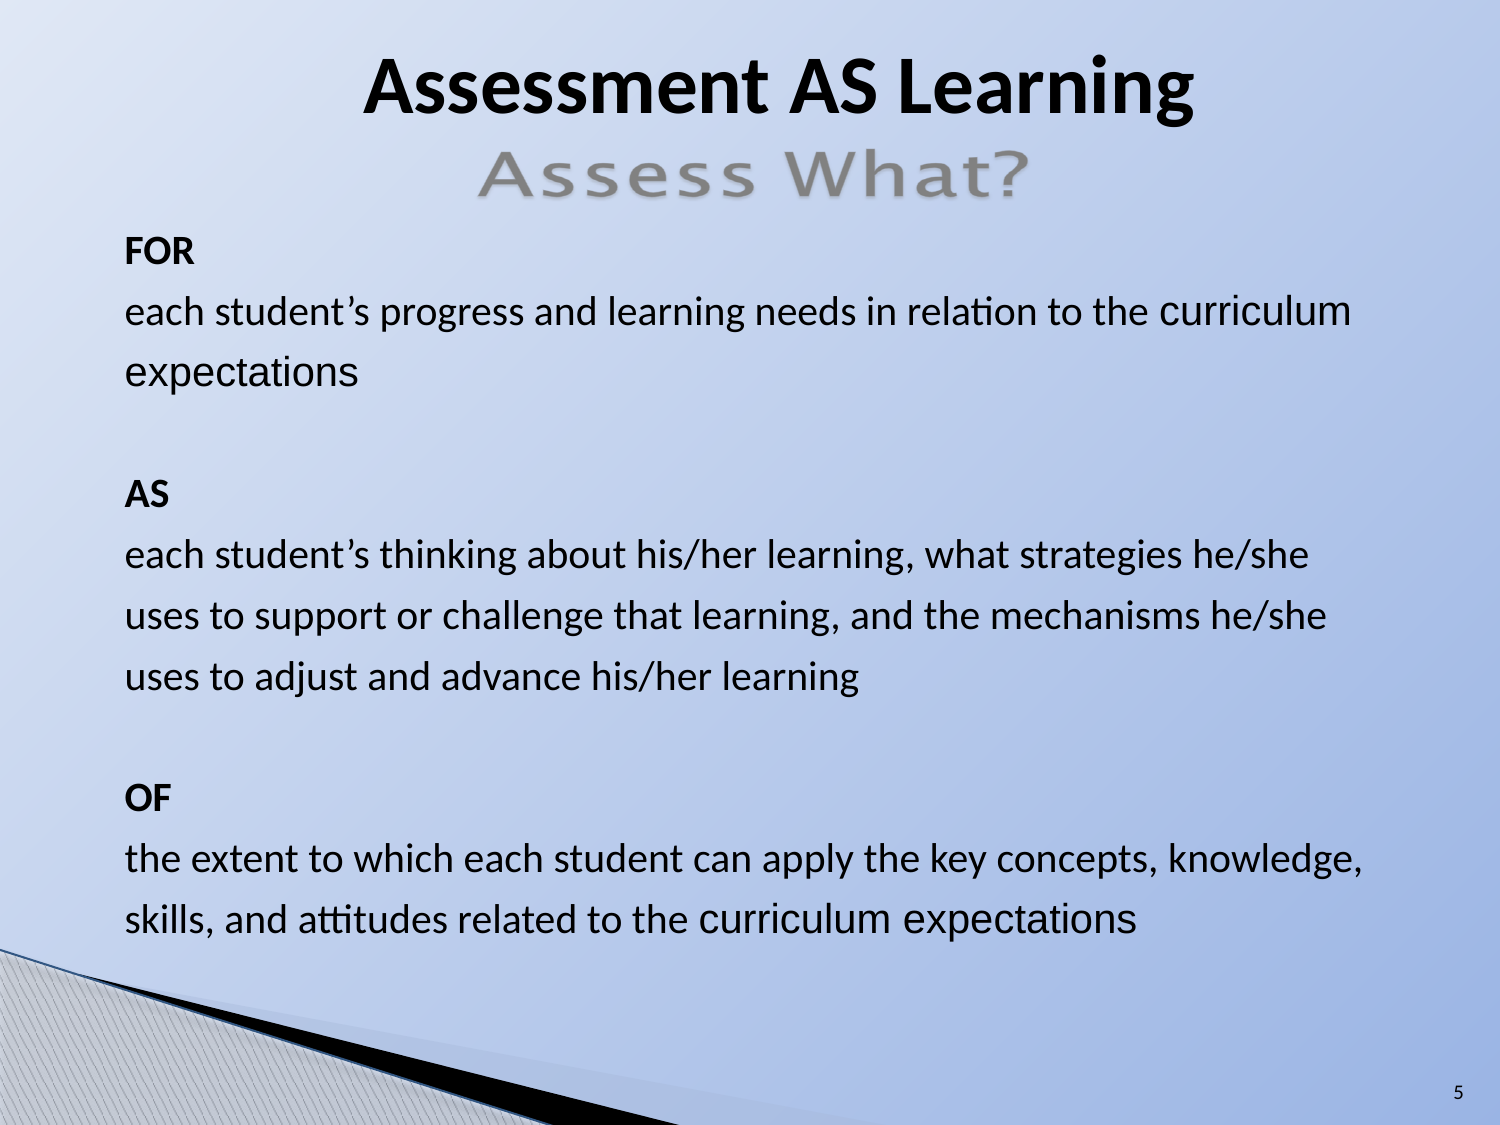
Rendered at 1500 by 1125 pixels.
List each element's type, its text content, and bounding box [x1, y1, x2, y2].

text_box Assessment AS Learning [166, 22, 1392, 112]
slide_number 5 [1418, 1051, 1479, 1112]
text_box FOR each student’s progress and learning needs in relation to the curriculum expectations AS each student’s thinking about his/her learning, what strategies he/she uses to support or challenge that learning, and the mechanisms he/she uses to adjust and advance his/her learning OF the extent to which each student can apply the key concepts, knowledge, skills, and attitudes related to the curriculum expectations [109, 262, 1398, 949]
picture [77, 112, 1430, 251]
